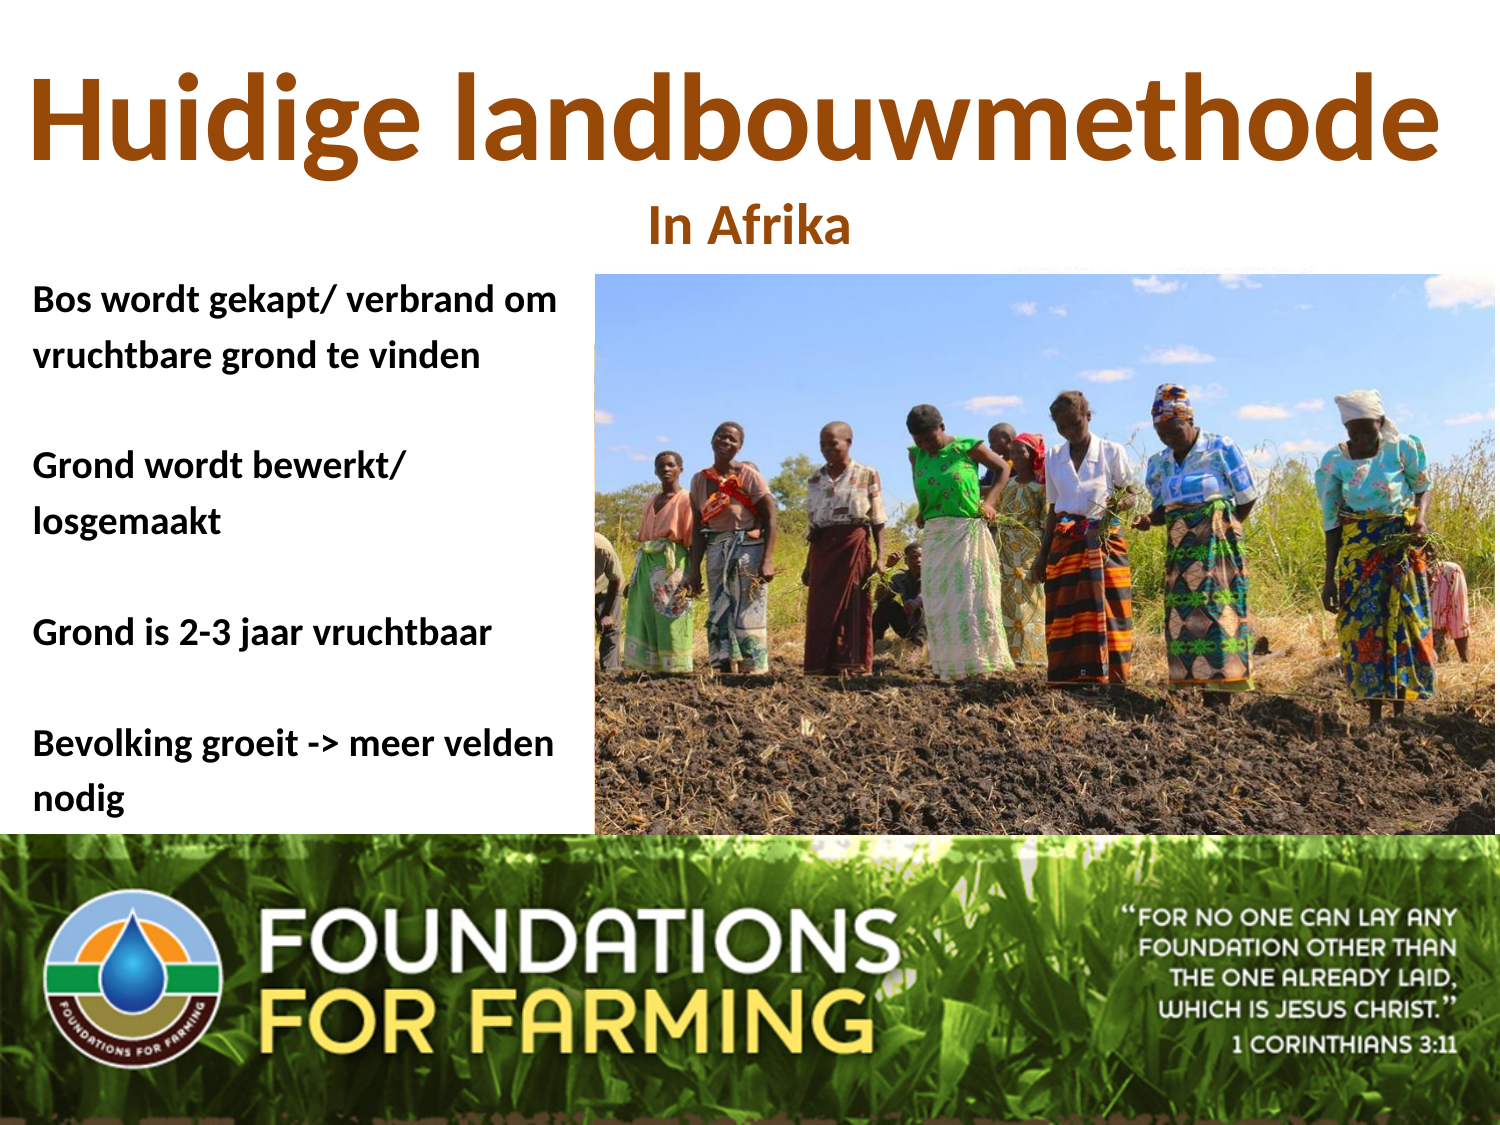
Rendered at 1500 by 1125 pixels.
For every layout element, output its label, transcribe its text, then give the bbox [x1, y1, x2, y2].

subtitle Bos wordt gekapt/ verbrand om vruchtbare grond te vinden Grond wordt bewerkt/ losgemaakt Grond is 2-3 jaar vruchtbaar Bevolking groeit -> meer velden nodig [17, 265, 592, 830]
text_box Huidige landbouwmethode In Afrika [0, 28, 1500, 264]
picture [0, 266, 1500, 1125]
